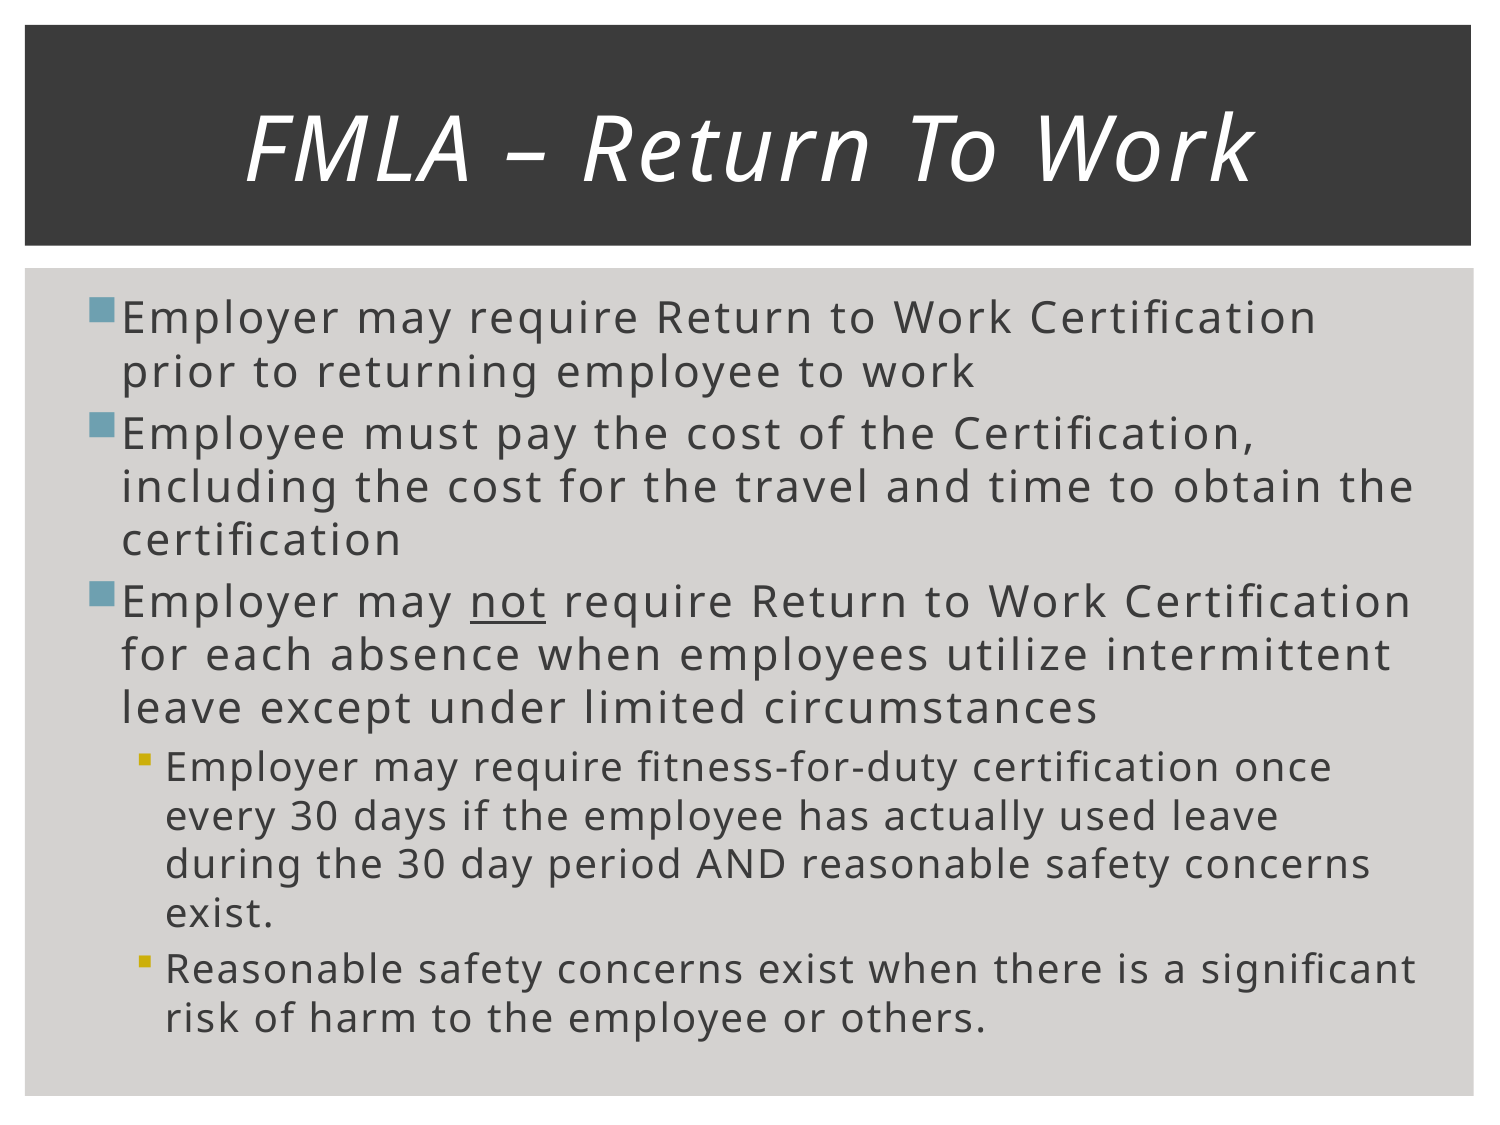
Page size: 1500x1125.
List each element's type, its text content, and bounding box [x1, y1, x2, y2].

title FMLA – Return To Work [62, 58, 1438, 232]
list Employer may require Return to Work Certification prior to returning employee to work Employee must pay the cost of the Certification, including the cost for the travel and time to obtain the certification Employer may not require Return to Work Certification for each absence when employees utilize intermittent leave except under limited circumstances Employer may require fitness-for-duty certification once every 30 days if the employee has actually used leave during the 30 day period AND reasonable safety concerns exist. Reasonable safety concerns exist when there is a significant risk of harm to the employee or others. [62, 281, 1442, 1049]
